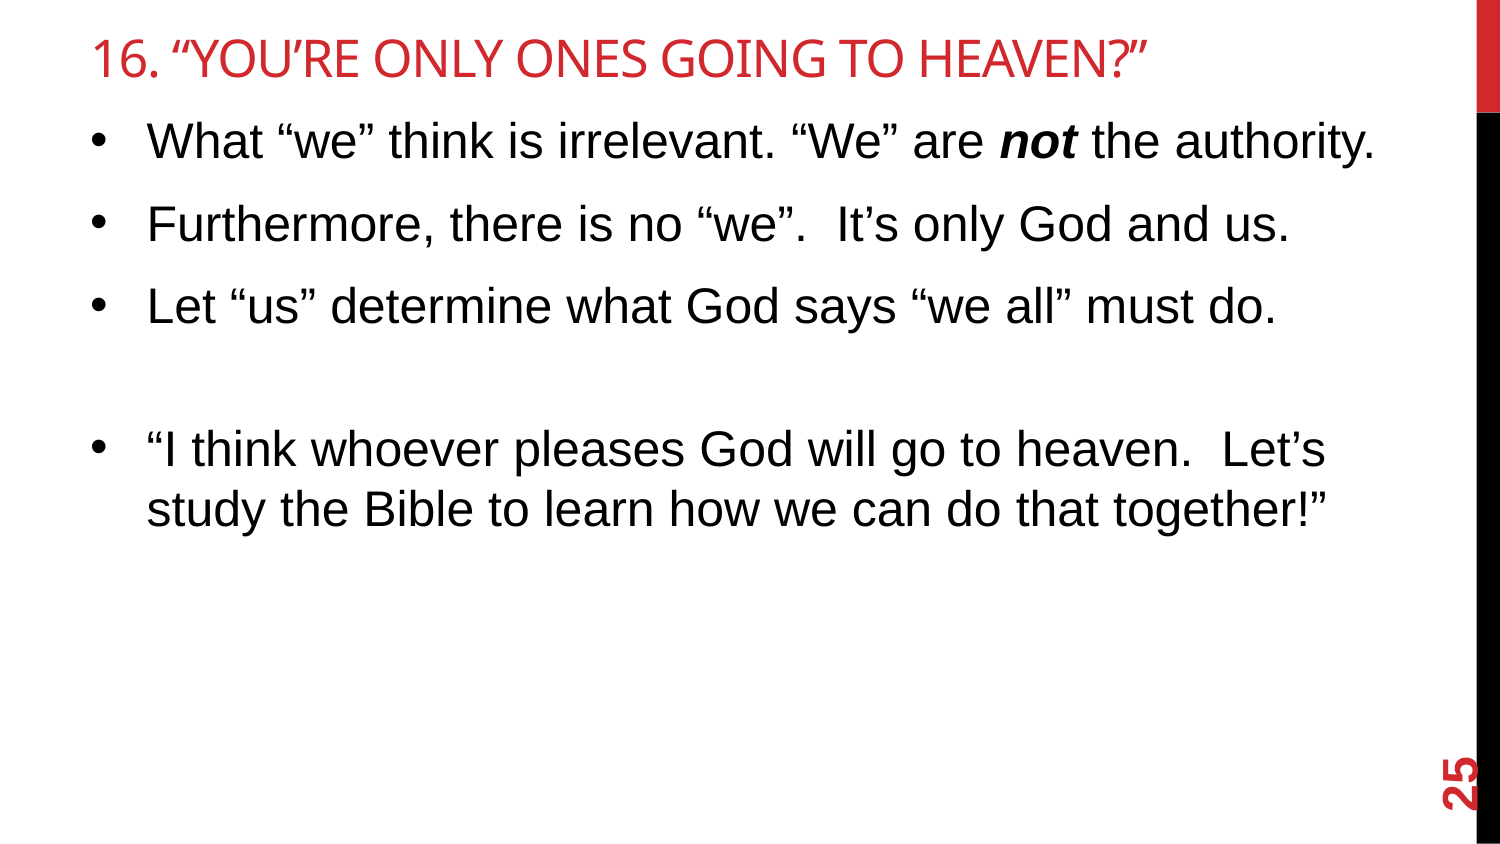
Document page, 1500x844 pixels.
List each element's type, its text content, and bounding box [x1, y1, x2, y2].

list What “we” think is irrelevant. “We” are not the authority. Furthermore, there is no “we”. It’s only God and us. Let “us” determine what God says “we all” must do. “I think whoever pleases God will go to heaven. Let’s study the Bible to learn how we can do that together!” [75, 101, 1425, 811]
slide_number 25 [1427, 665, 1488, 828]
title 16. “You’re Only ONEs going to Heaven?” [75, 11, 1425, 101]
